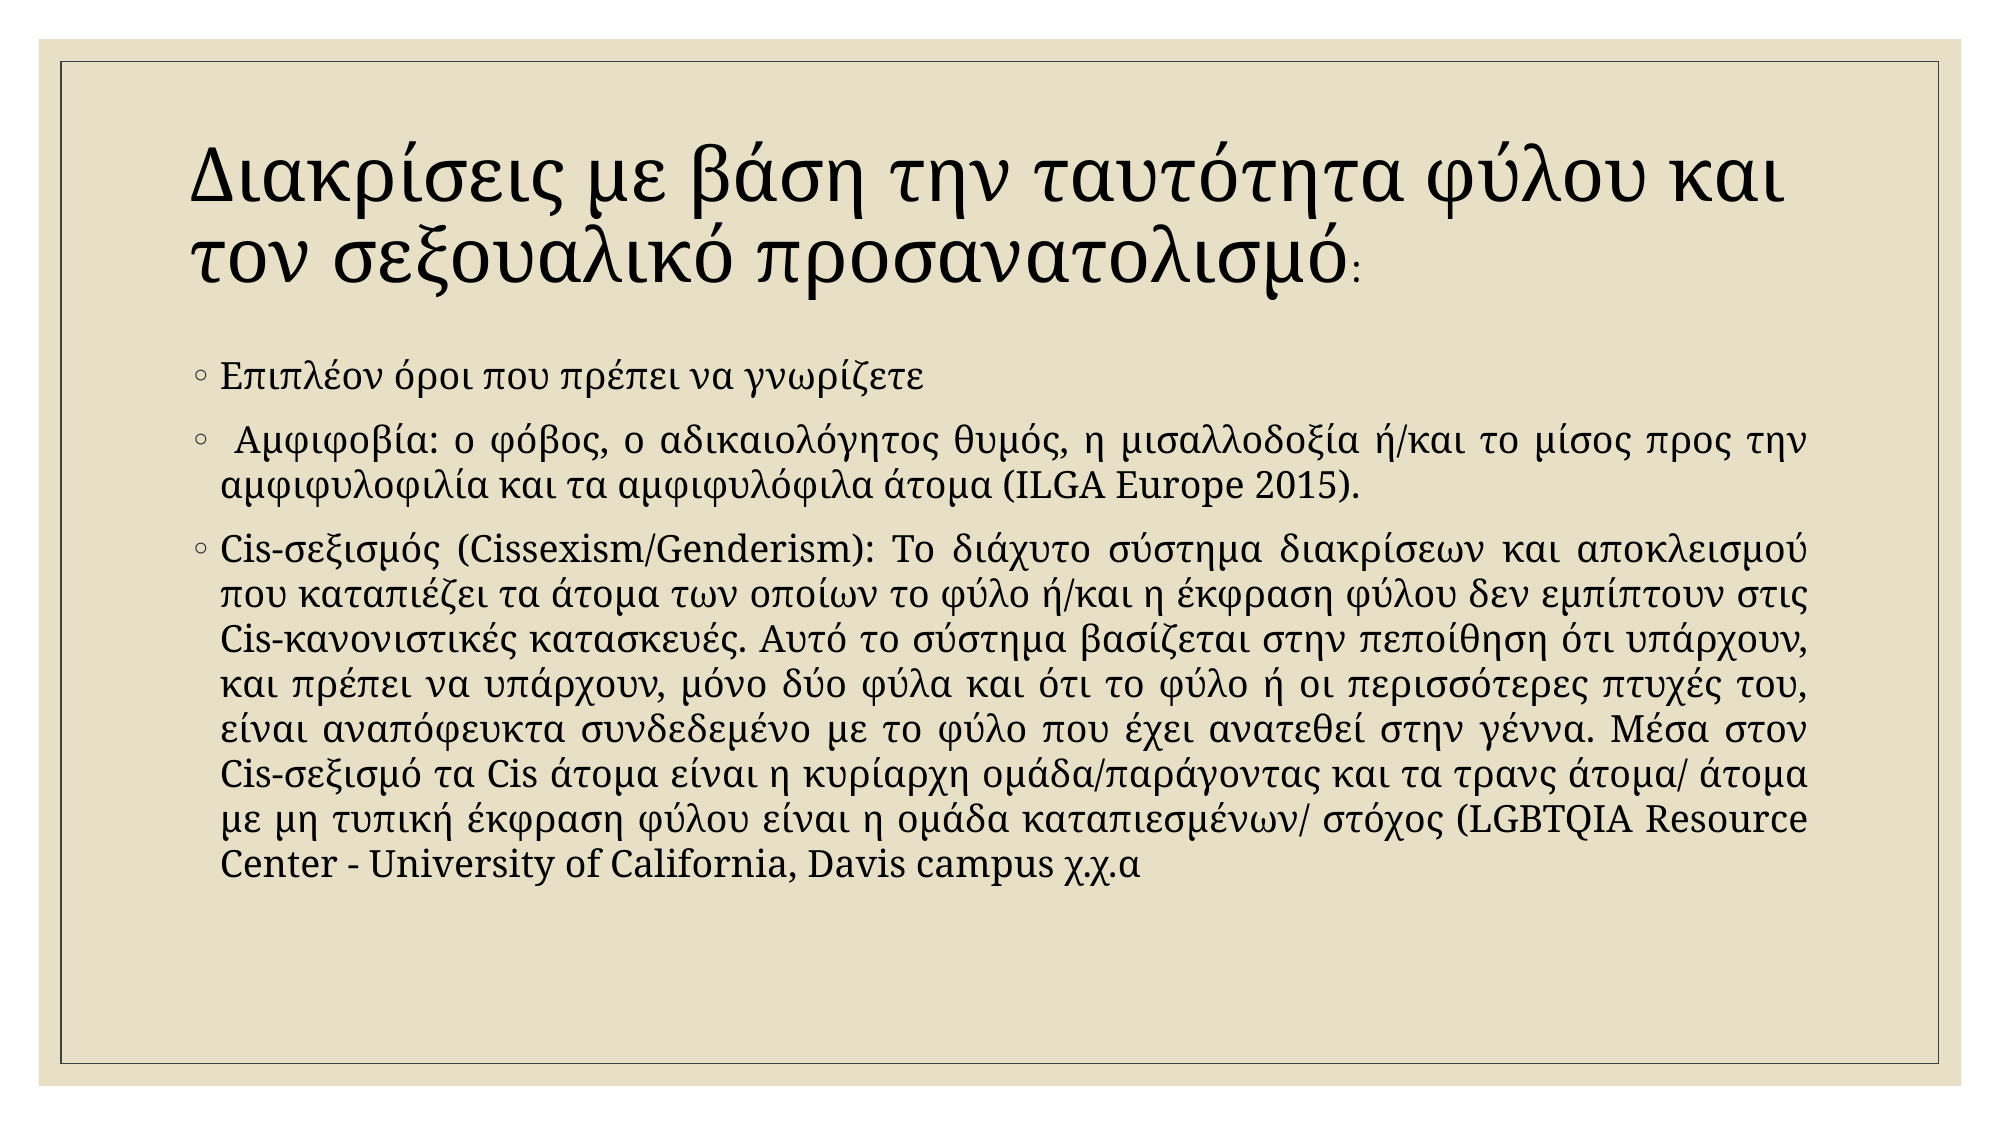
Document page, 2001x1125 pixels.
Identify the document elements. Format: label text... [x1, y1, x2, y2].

list Επιπλέον όροι που πρέπει να γνωρίζετε Αμφιφοβία: ο φόβος, ο αδικαιολόγητος θυμός, η μισαλλοδοξία ή/και το μίσος προς την αμφιφυλοφιλία και τα αμφιφυλόφιλα άτομα (ILGA Europe 2015). Cis-σεξισμός (Cissexism/Genderism): Το διάχυτο σύστημα διακρίσεων και αποκλεισμού που καταπιέζει τα άτομα των οποίων το φύλο ή/και η έκφραση φύλου δεν εμπίπτουν στις Cis-κανονιστικές κατασκευές. Αυτό το σύστημα βασίζεται στην πεποίθηση ότι υπάρχουν, και πρέπει να υπάρχουν, μόνο δύο φύλα και ότι το φύλο ή οι περισσότερες πτυχές του, είναι αναπόφευκτα συνδεδεμένο με το φύλο που έχει ανατεθεί στην γέννα. Μέσα στον Cis-σεξισμό τα Cis άτομα είναι η κυρίαρχη ομάδα/παράγοντας και τα τρανς άτομα/ άτομα με μη τυπική έκφραση φύλου είναι η ομάδα καταπιεσμένων/ στόχος (LGBTQIA Resource Center - University of California, Davis campus χ.χ.α [174, 345, 1825, 990]
title Διακρίσεις με βάση την ταυτότητα φύλου και τον σεξουαλικό προσανατολισμό: [174, 105, 1825, 331]
